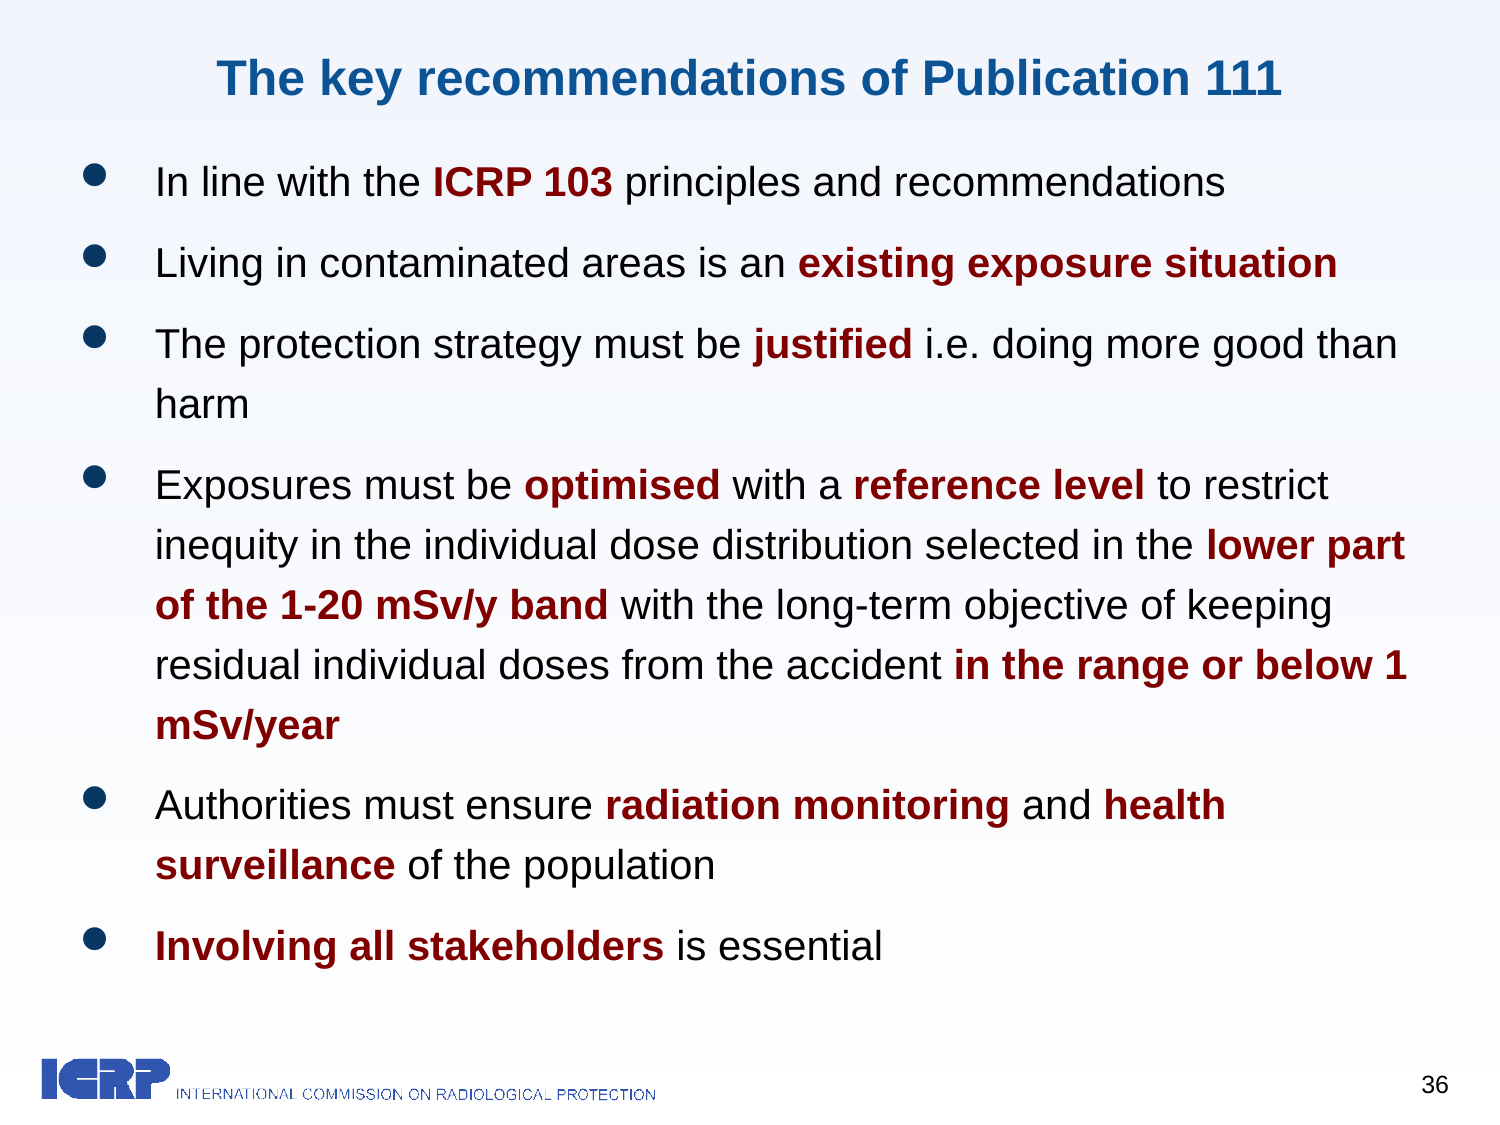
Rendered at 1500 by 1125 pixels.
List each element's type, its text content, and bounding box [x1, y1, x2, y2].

list In line with the ICRP 103 principles and recommendations Living in contaminated areas is an existing exposure situation The protection strategy must be justified i.e. doing more good than harm Exposures must be optimised with a reference level to restrict inequity in the individual dose distribution selected in the lower part of the 1-20 mSv/y band with the long-term objective of keeping residual individual doses from the accident in the range or below 1 mSv/year Authorities must ensure radiation monitoring and health surveillance of the population Involving all stakeholders is essential [50, 137, 1438, 1075]
text_box 36 [1151, 1031, 1464, 1107]
picture [37, 1052, 663, 1105]
title The key recommendations of Publication 111 [0, 37, 1500, 138]
